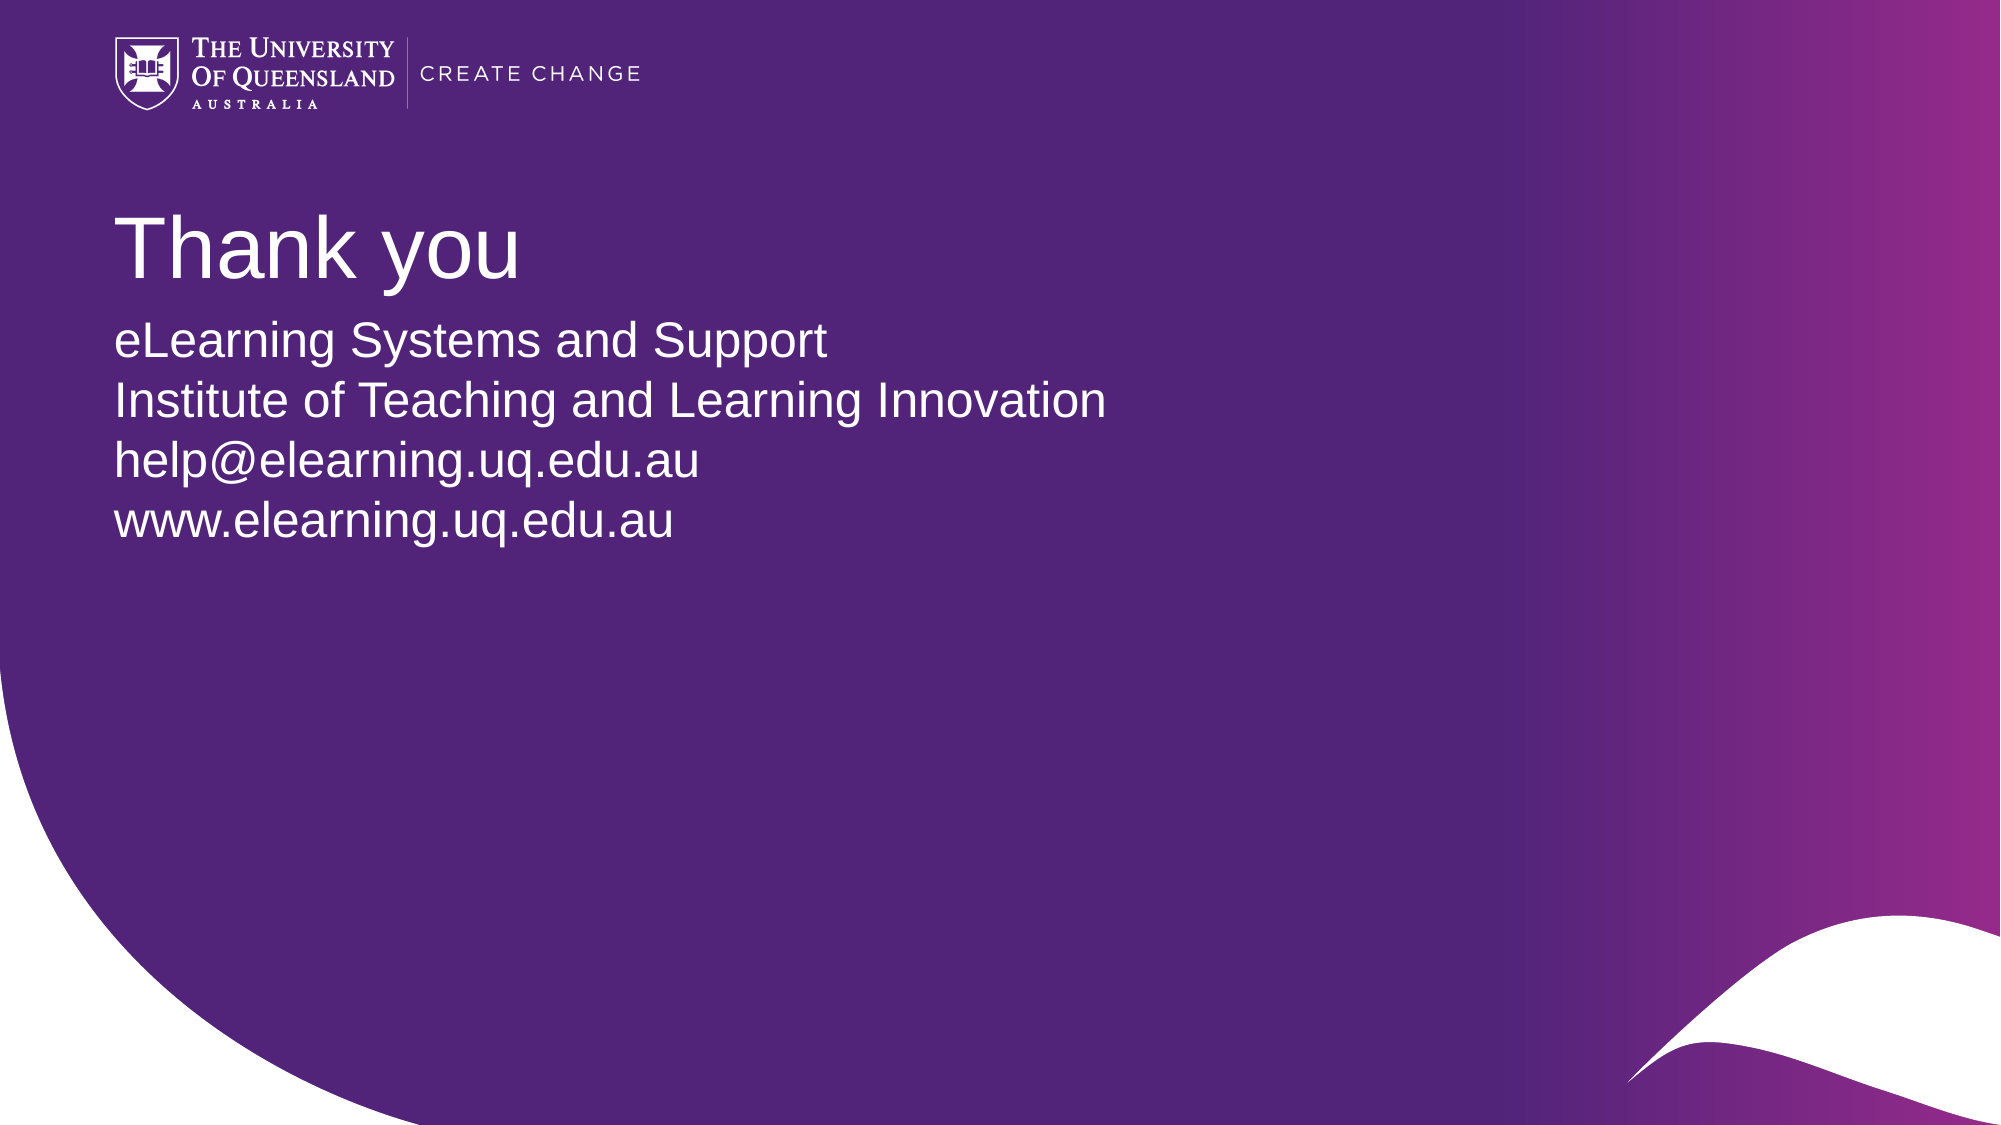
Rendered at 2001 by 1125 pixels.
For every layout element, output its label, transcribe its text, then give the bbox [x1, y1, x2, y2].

picture [114, 34, 640, 112]
title Thank you [113, 177, 1877, 296]
list eLearning Systems and Support Institute of Teaching and Learning Innovation help@elearning.uq.edu.au www.elearning.uq.edu.au [113, 307, 1331, 445]
